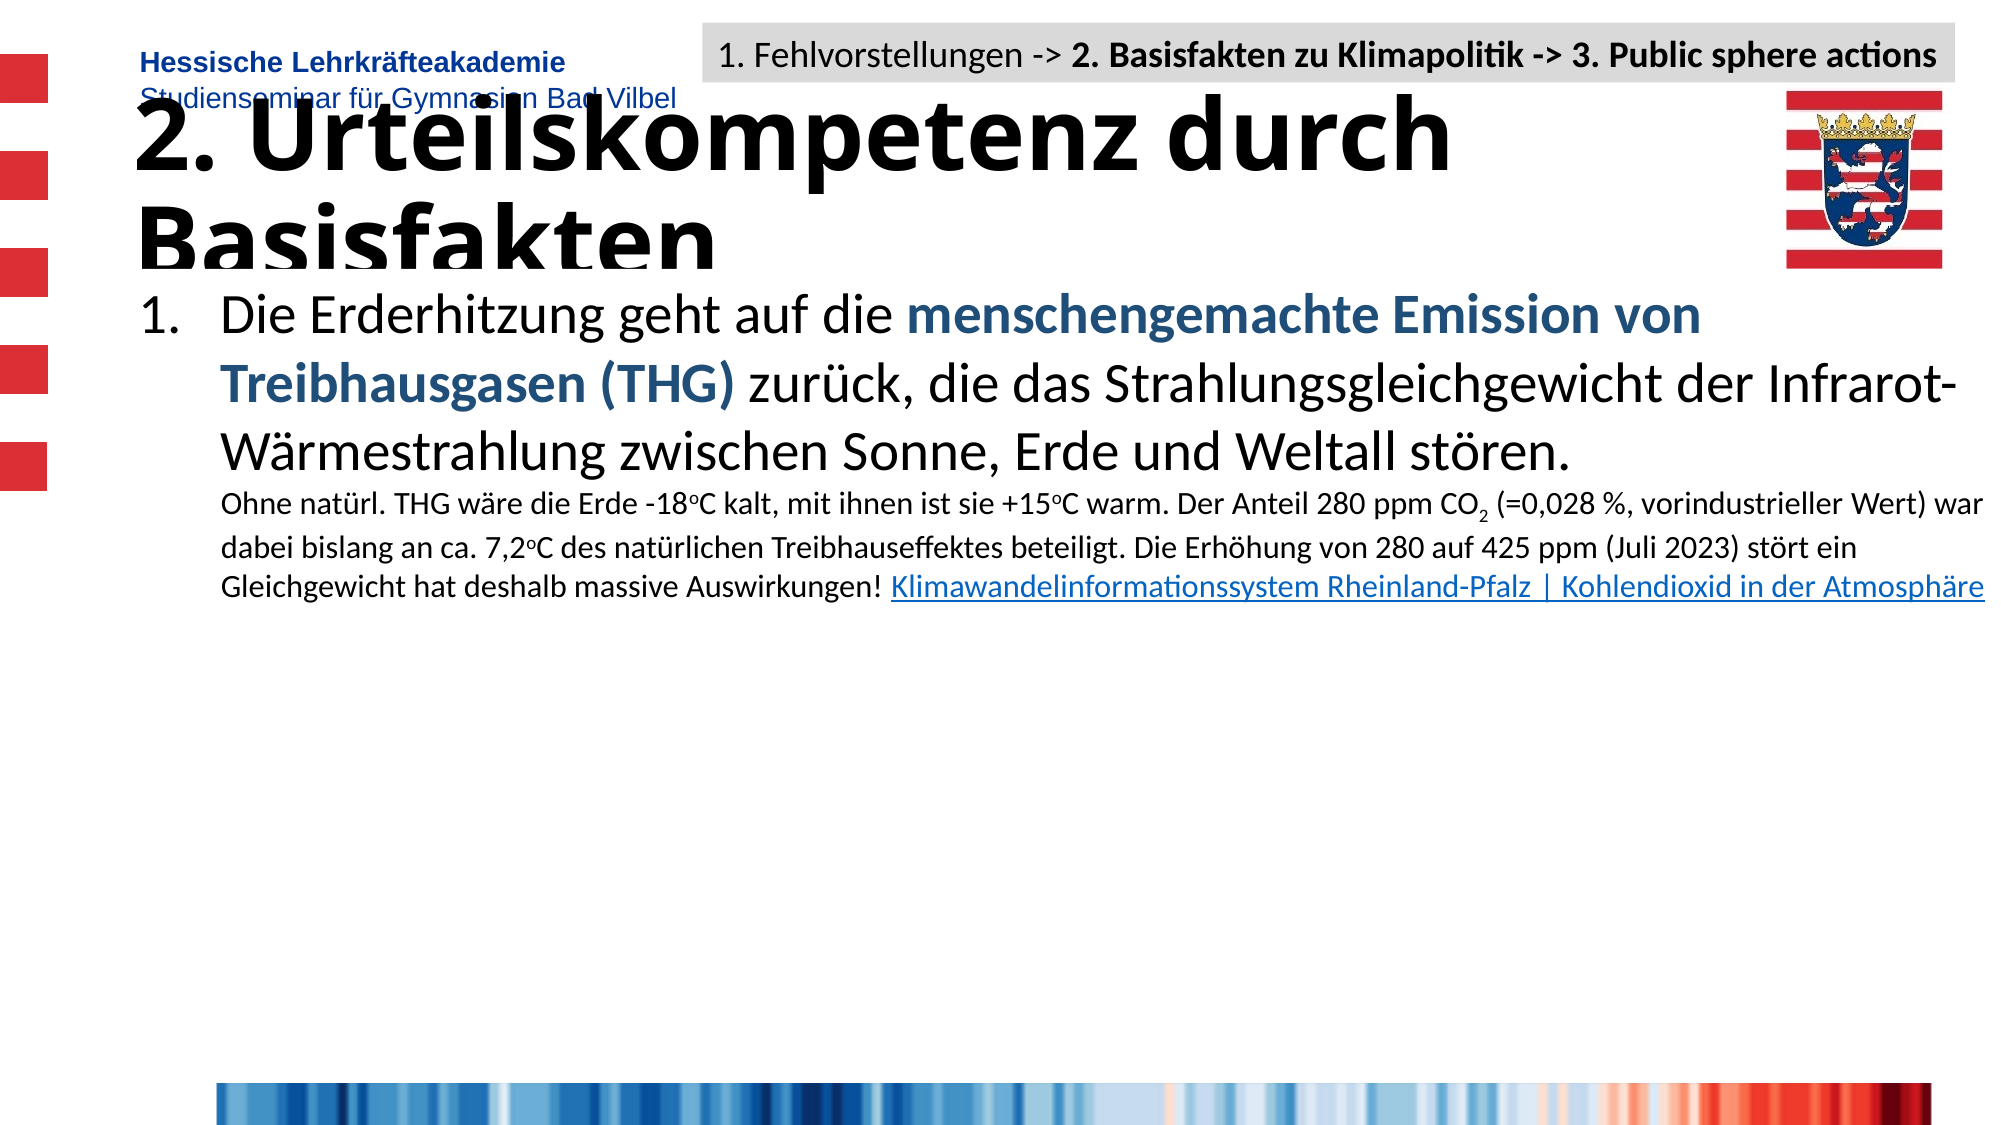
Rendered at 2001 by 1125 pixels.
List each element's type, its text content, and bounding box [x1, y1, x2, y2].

text_box 2. Urteilskompetenz durch Basisfakten [118, 132, 1844, 251]
text_box Die Erderhitzung geht auf die menschengemachte Emission von Treibhausgasen (THG) zurück, die das Strahlungsgleichgewicht der Infrarot-Wärmestrahlung zwischen Sonne, Erde und Weltall stören. Ohne natürl. THG wäre die Erde -18oC kalt, mit ihnen ist sie +15oC warm. Der Anteil 280 ppm CO2 (=0,028 %, vorindustrieller Wert) war dabei bislang an ca. 7,2oC des natürlichen Treibhauseffektes beteiligt. Die Erhöhung von 280 auf 425 ppm (Juli 2023) stört ein Gleichgewicht hat deshalb massive Auswirkungen! Klimawandelinformationssystem Rheinland-Pfalz | Kohlendioxid in der Atmosphäre [123, 268, 2000, 623]
text_box 1. Fehlvorstellungen -> 2. Basisfakten zu Klimapolitik -> 3. Public sphere actions [702, 22, 1956, 83]
picture [1786, 83, 1943, 268]
picture [211, 1083, 1944, 1125]
